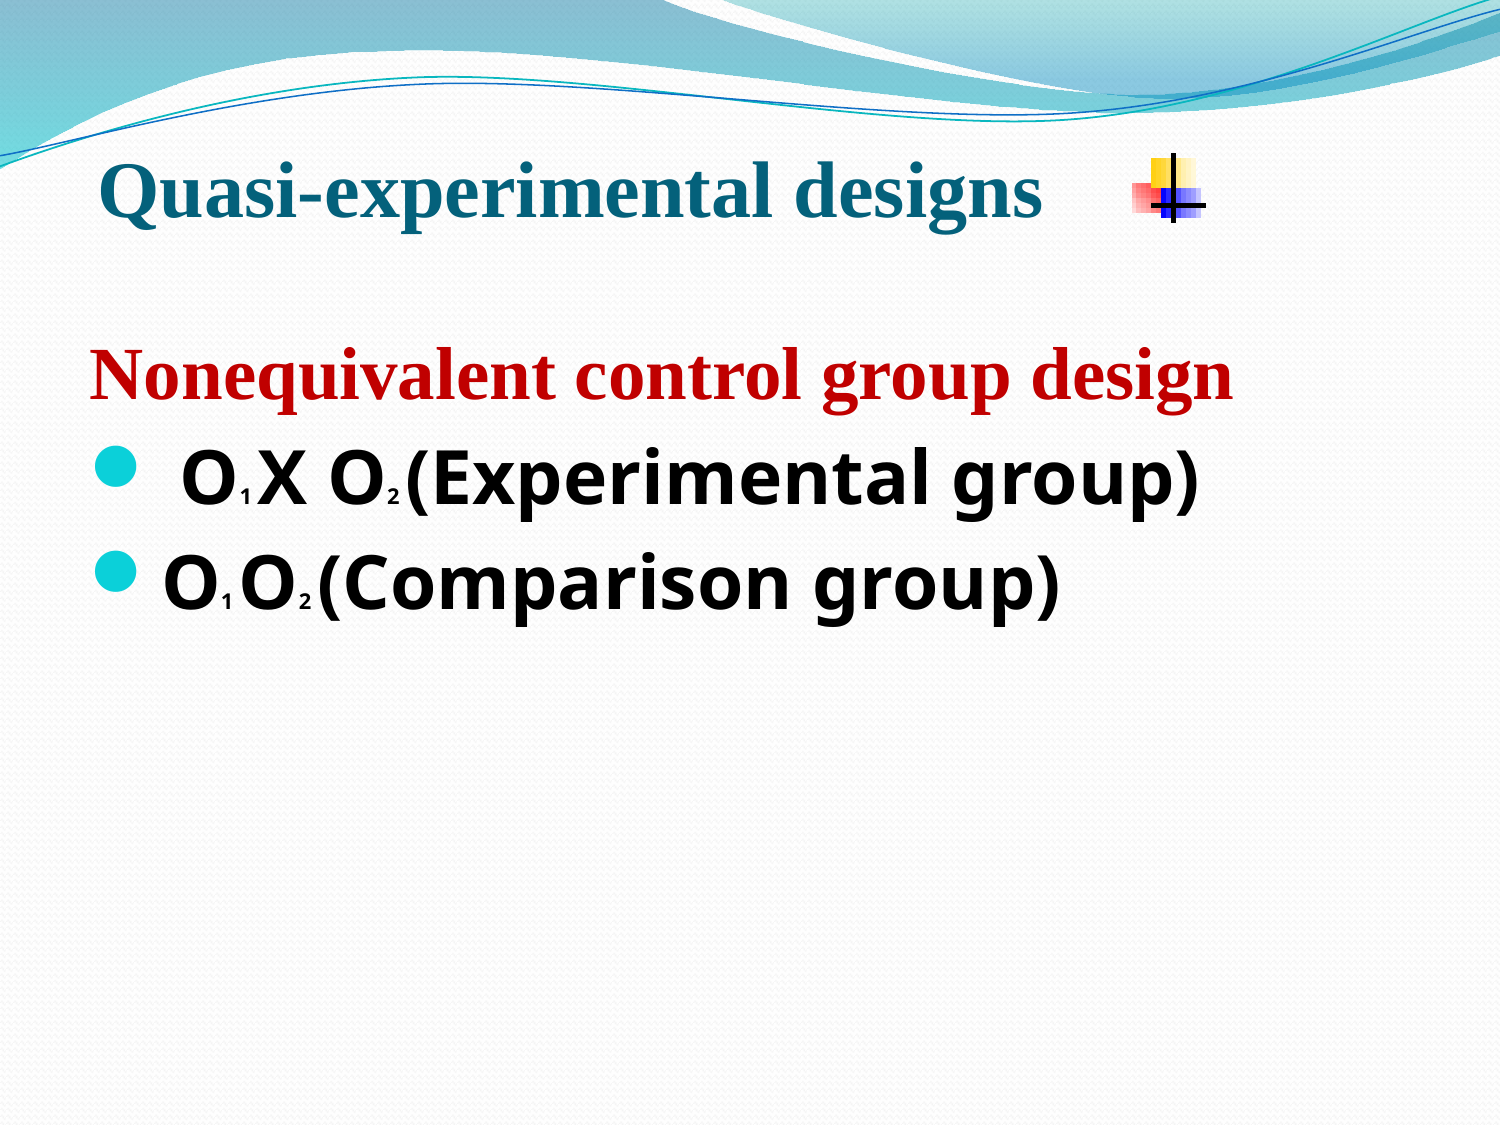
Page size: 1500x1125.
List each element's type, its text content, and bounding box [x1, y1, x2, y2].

title Quasi-experimental designs [75, 115, 1425, 303]
picture [1132, 149, 1206, 223]
list Nonequivalent control group design O1 X O2 (Experimental group) O1 O2 (Comparison group) [75, 317, 1425, 1038]
